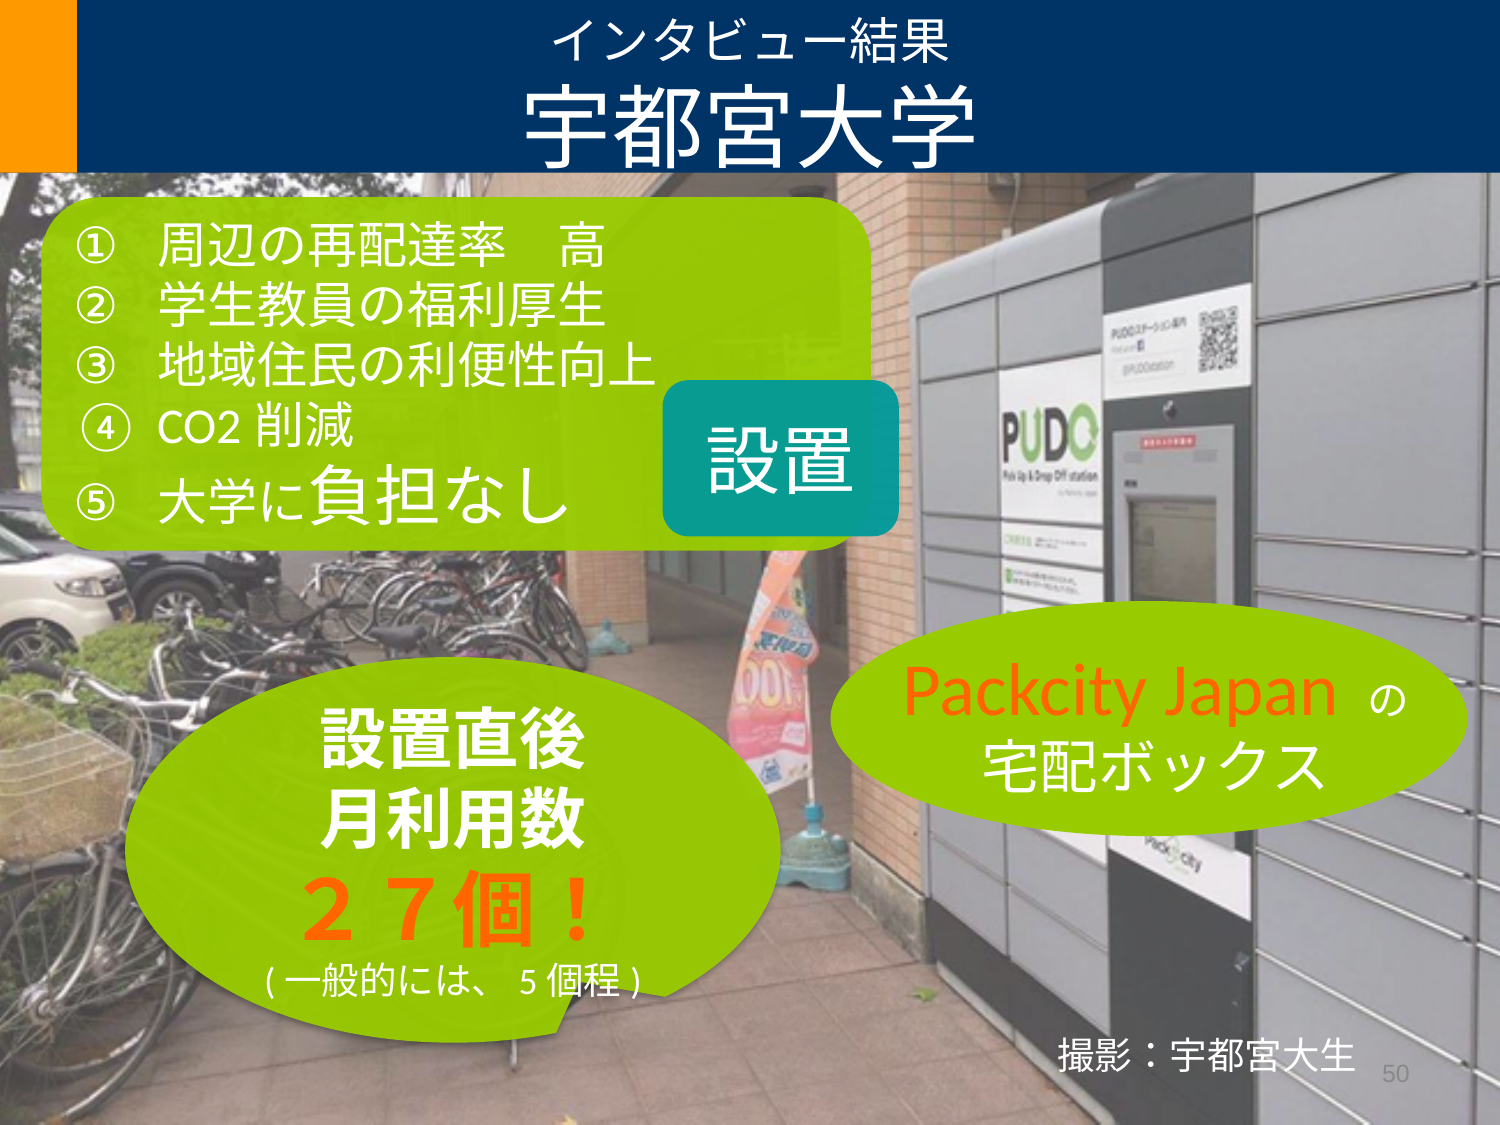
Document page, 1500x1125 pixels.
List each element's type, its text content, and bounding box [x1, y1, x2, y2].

text_box ✓ [772, 605, 780, 811]
text_box 撮影：宇都宮大生 [1042, 1024, 1372, 1085]
text_box 設置直後 月利用数 ２７個！ (一般的には、5個程) [124, 656, 782, 1044]
slide_number 50 [1074, 1042, 1425, 1103]
text_box 周辺の再配達率 高 学生教員の福利厚生 地域住民の利便性向上 CO2削減 大学に負担なし [39, 195, 874, 553]
text_box 設置 [660, 378, 901, 539]
text_box 構造的方略 [0, 179, 1500, 1125]
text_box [0, 0, 1500, 173]
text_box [780, 602, 1500, 835]
